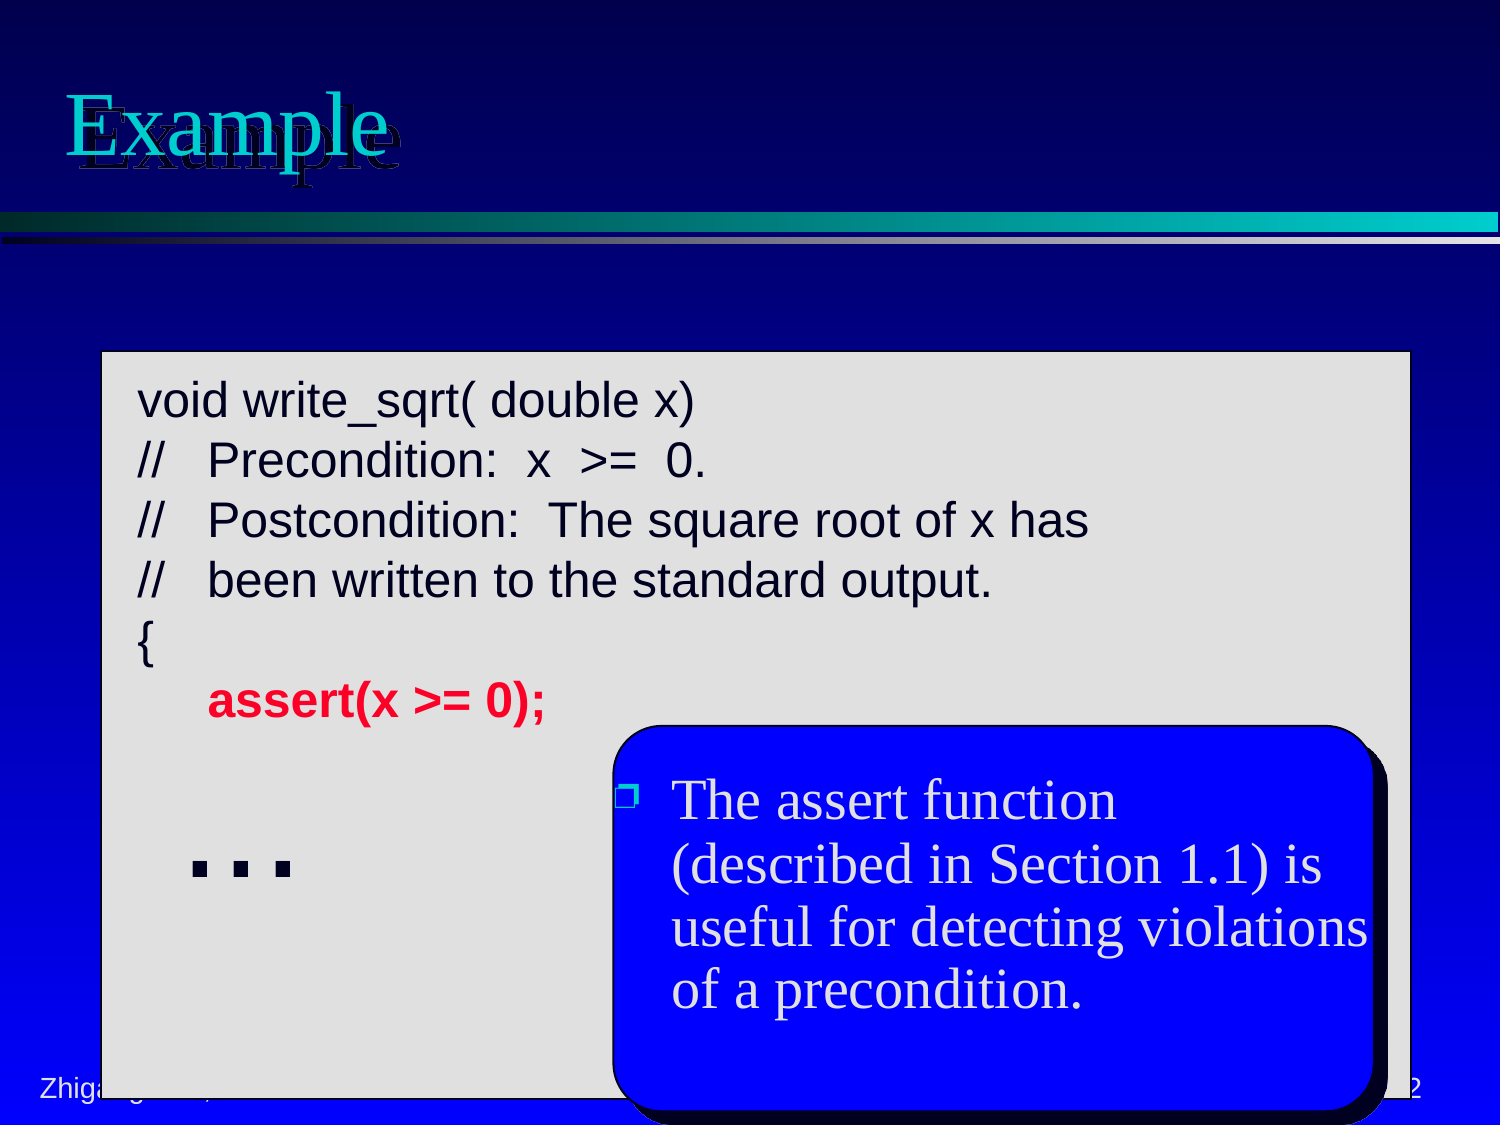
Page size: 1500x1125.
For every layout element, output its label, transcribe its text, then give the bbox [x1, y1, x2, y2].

text_box [615, 725, 1372, 761]
text_box [613, 1051, 1374, 1112]
text_box [100, 351, 1412, 1099]
list The assert function (described in Section 1.1) is useful for detecting violations of a precondition. [599, 761, 1388, 1051]
title Example [49, 24, 1326, 213]
text_box void write_sqrt( double x) // Precondition: x >= 0. // Postcondition: The square root of x has // been written to the standard output. { assert(x >= 0); ... [122, 360, 1106, 1035]
